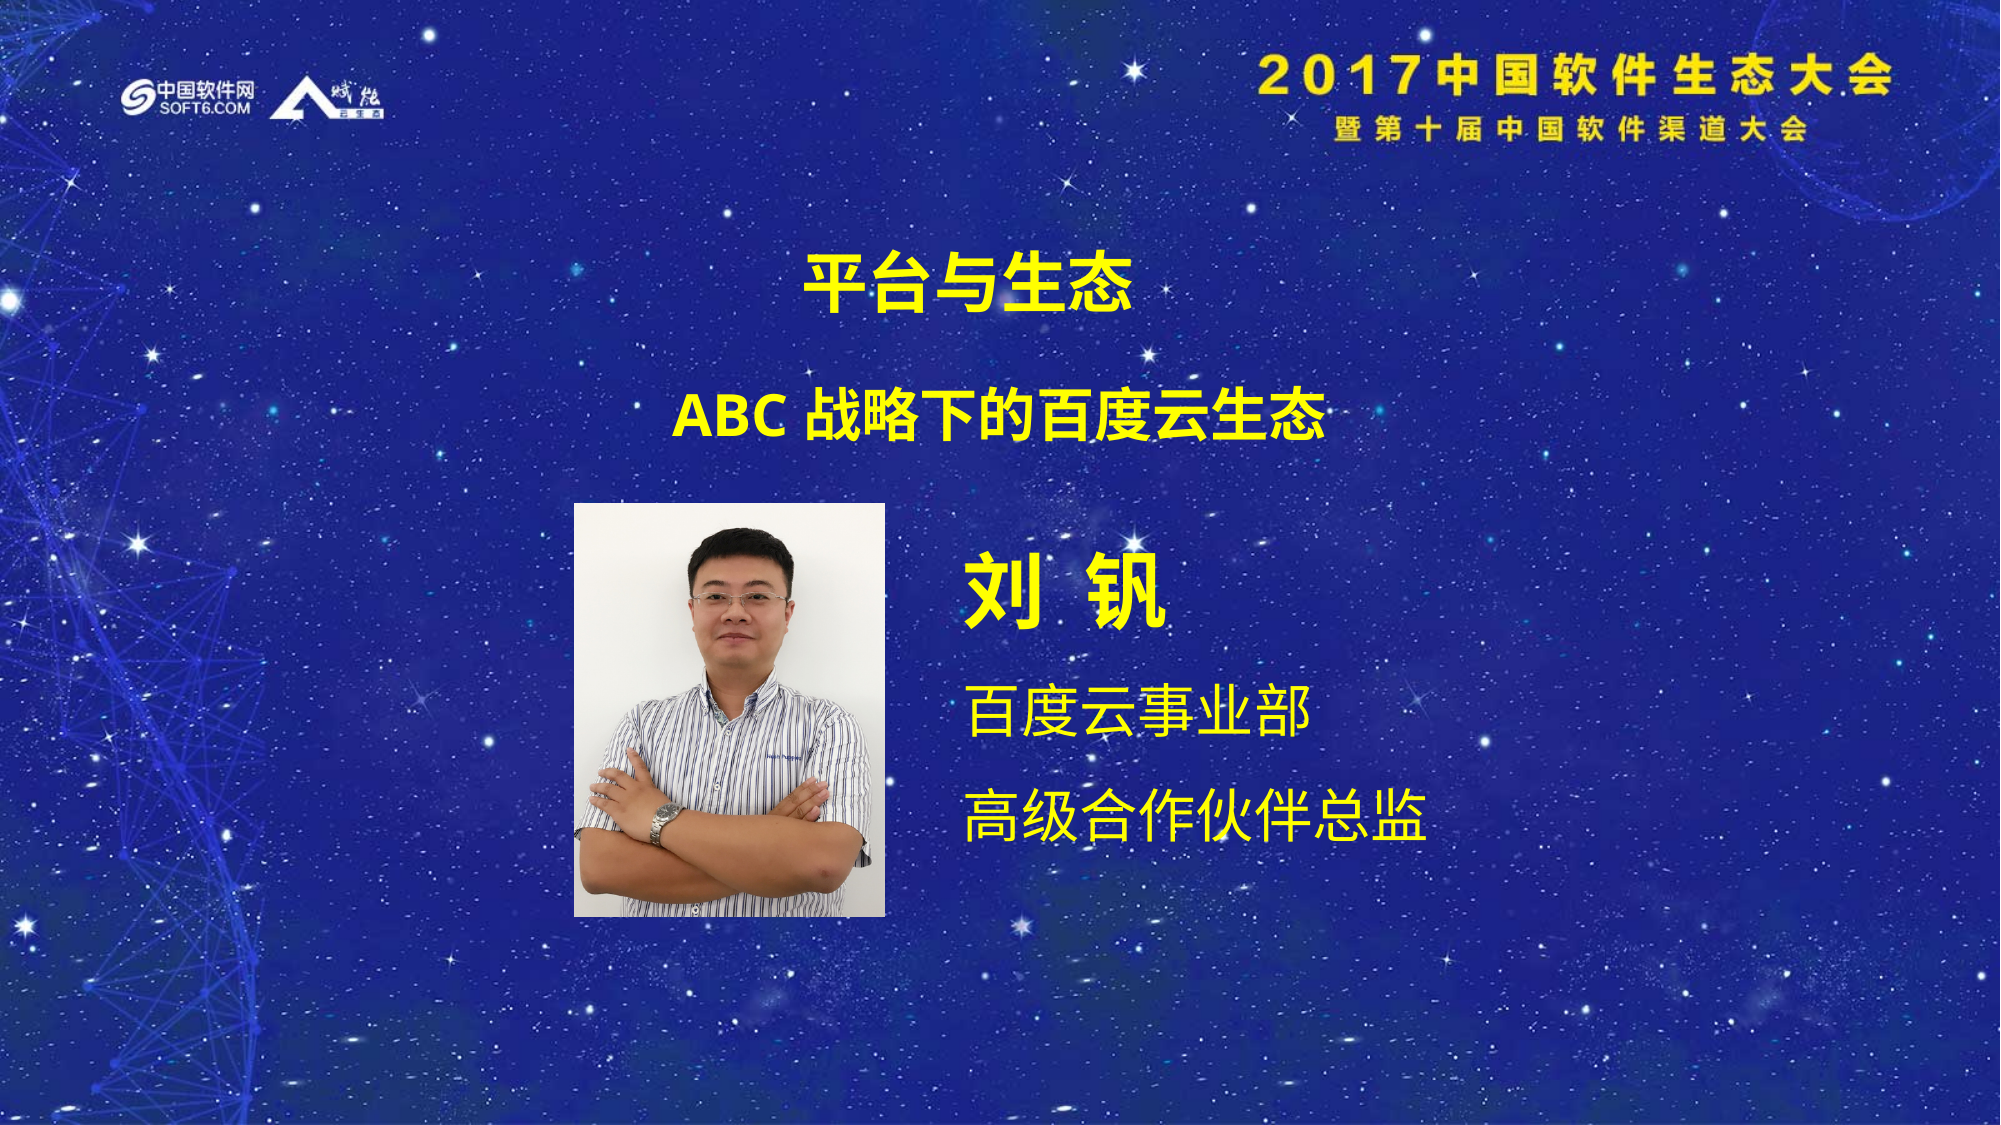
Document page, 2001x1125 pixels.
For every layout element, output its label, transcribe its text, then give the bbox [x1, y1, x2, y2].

picture [0, 0, 2000, 1125]
text_box 平台与生态 [546, 208, 1390, 313]
text_box ABC战略下的百度云生态 [362, 361, 1638, 429]
text_box 刘 钒 百度云事业部 高级合作伙伴总监 [951, 603, 1673, 734]
